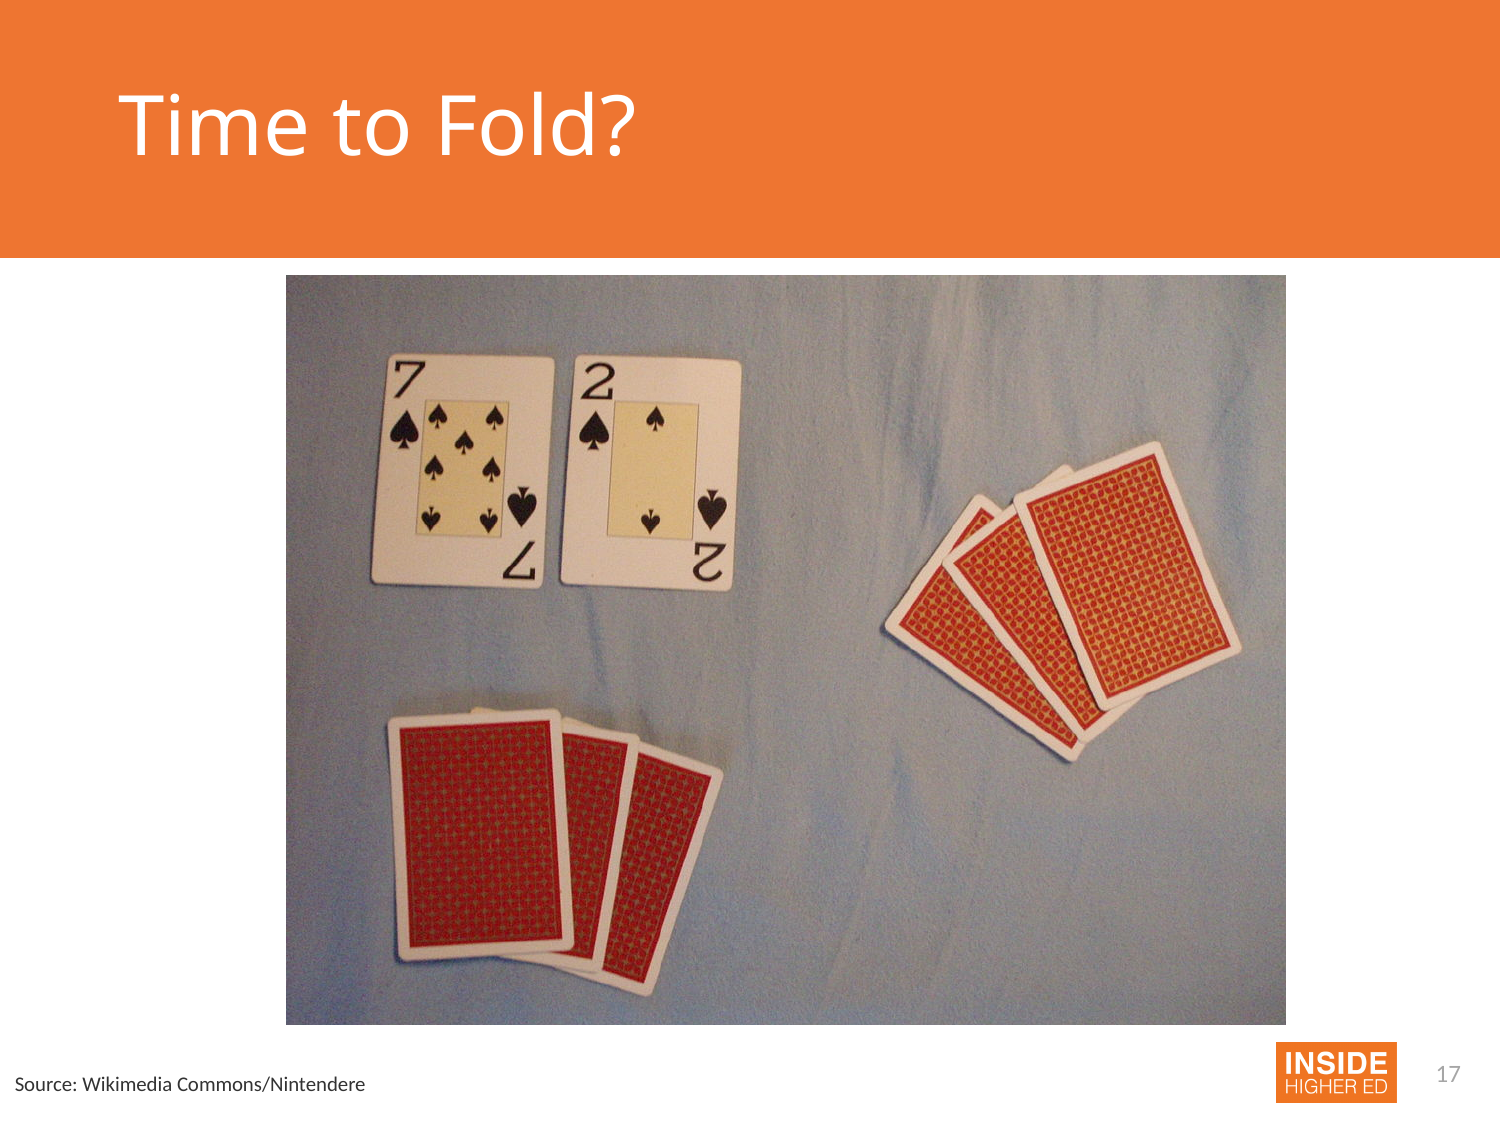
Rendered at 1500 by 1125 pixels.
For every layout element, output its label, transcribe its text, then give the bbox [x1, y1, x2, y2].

title Time to Fold? [103, 0, 1397, 256]
picture [1276, 1042, 1397, 1103]
picture [286, 275, 1286, 1025]
text_box Source: Wikimedia Commons/Nintendere [0, 1063, 1246, 1104]
